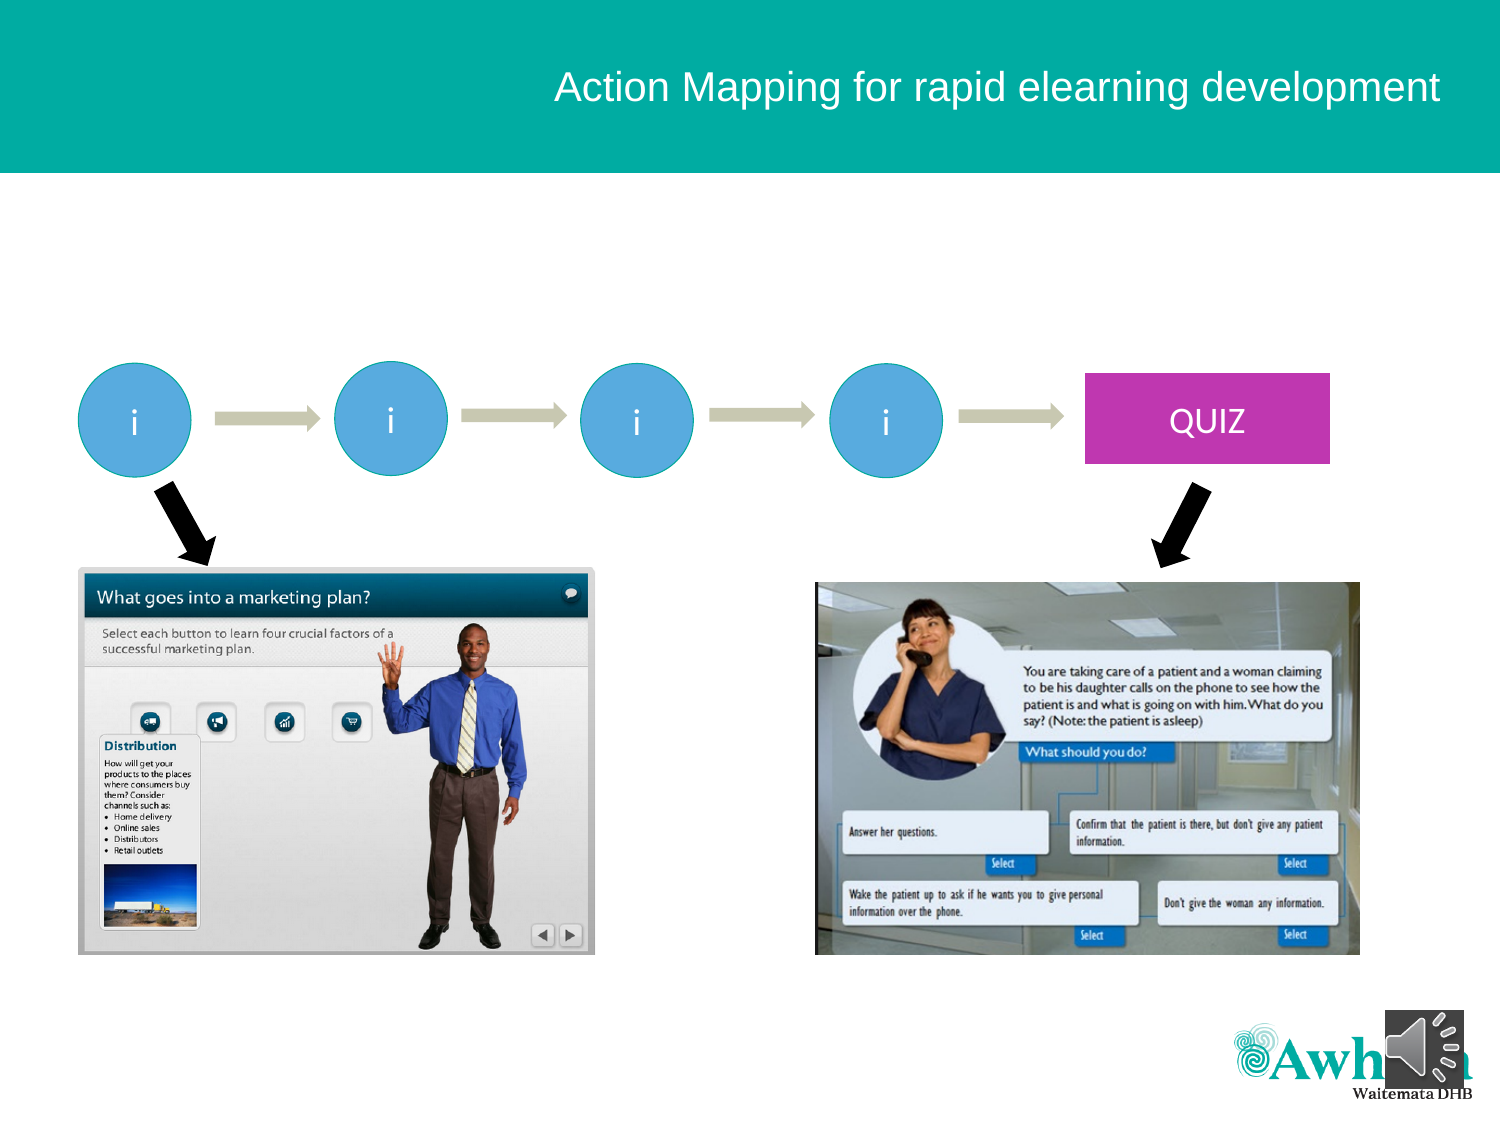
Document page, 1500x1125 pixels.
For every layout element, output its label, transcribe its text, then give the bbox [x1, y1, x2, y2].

text_box i [78, 363, 191, 478]
text_box [1152, 483, 1211, 567]
text_box [155, 482, 215, 565]
text_box [709, 401, 816, 429]
text_box i [580, 363, 694, 478]
text_box QUIZ [1085, 373, 1330, 464]
text_box i [334, 361, 448, 476]
text_box [214, 404, 321, 433]
picture [1234, 1009, 1473, 1099]
text_box [958, 402, 1065, 430]
text_box i [829, 363, 943, 478]
picture [78, 567, 596, 955]
picture [814, 582, 1360, 955]
text_box [461, 401, 568, 429]
